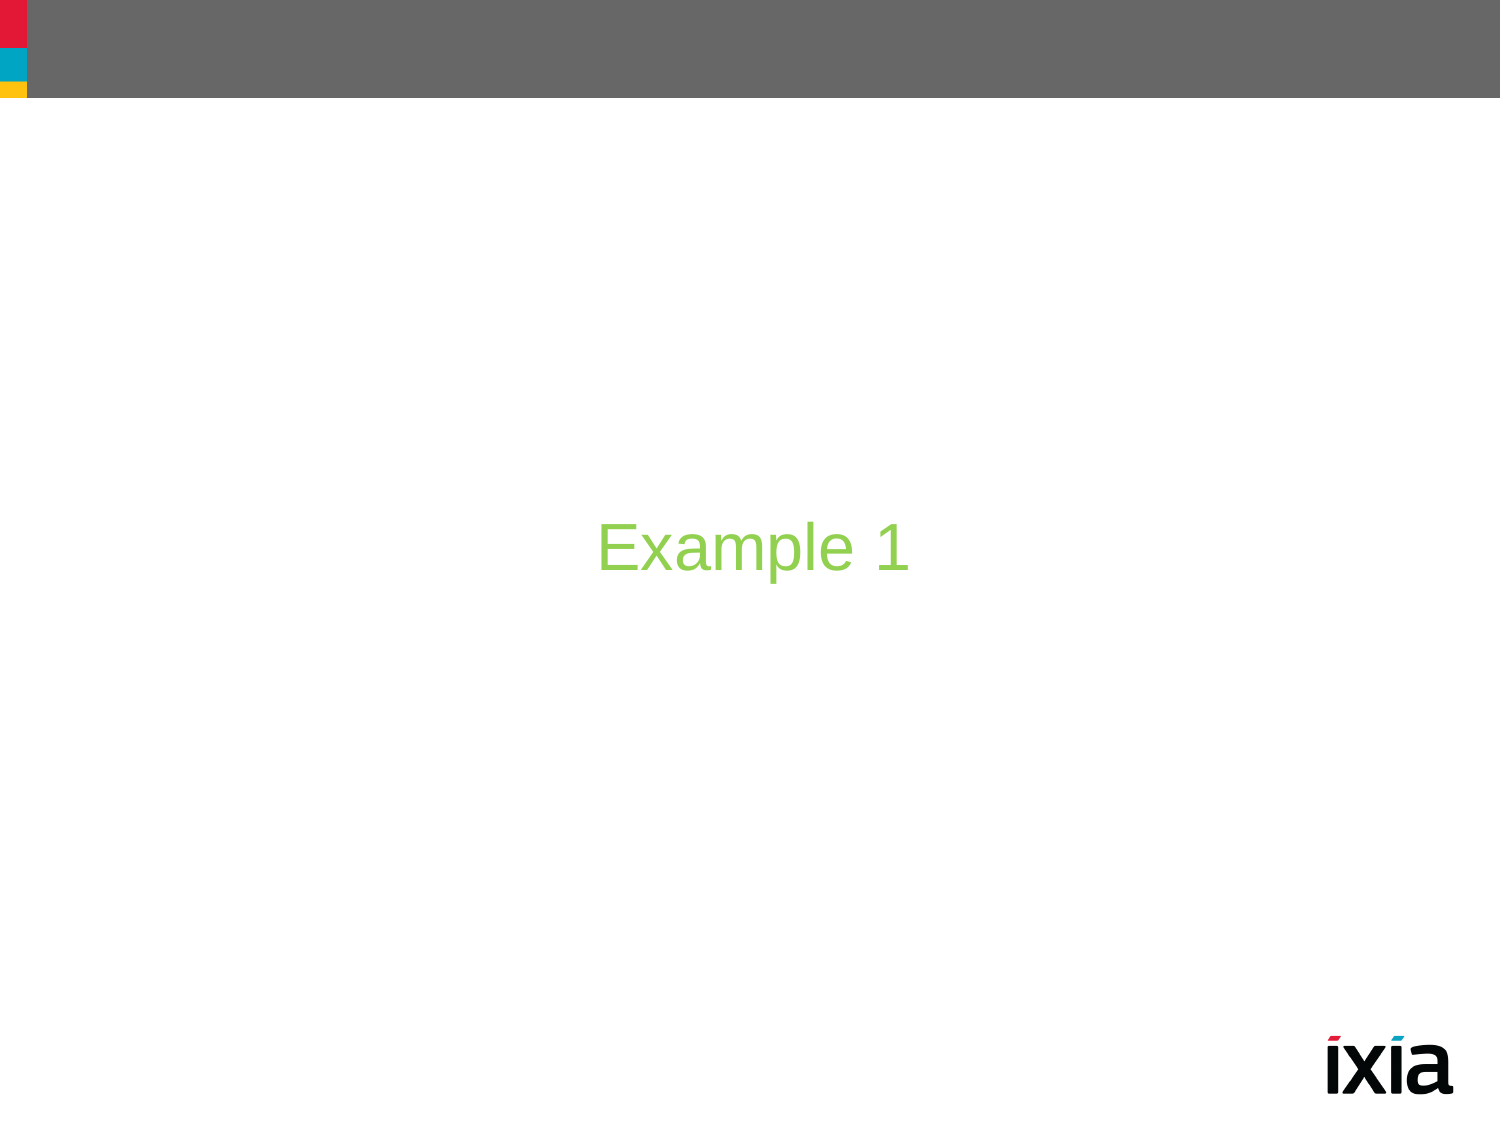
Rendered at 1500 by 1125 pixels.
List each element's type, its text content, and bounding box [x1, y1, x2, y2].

picture [1311, 1029, 1463, 1103]
picture [0, 0, 1500, 98]
title Example 1 [78, 450, 1429, 638]
